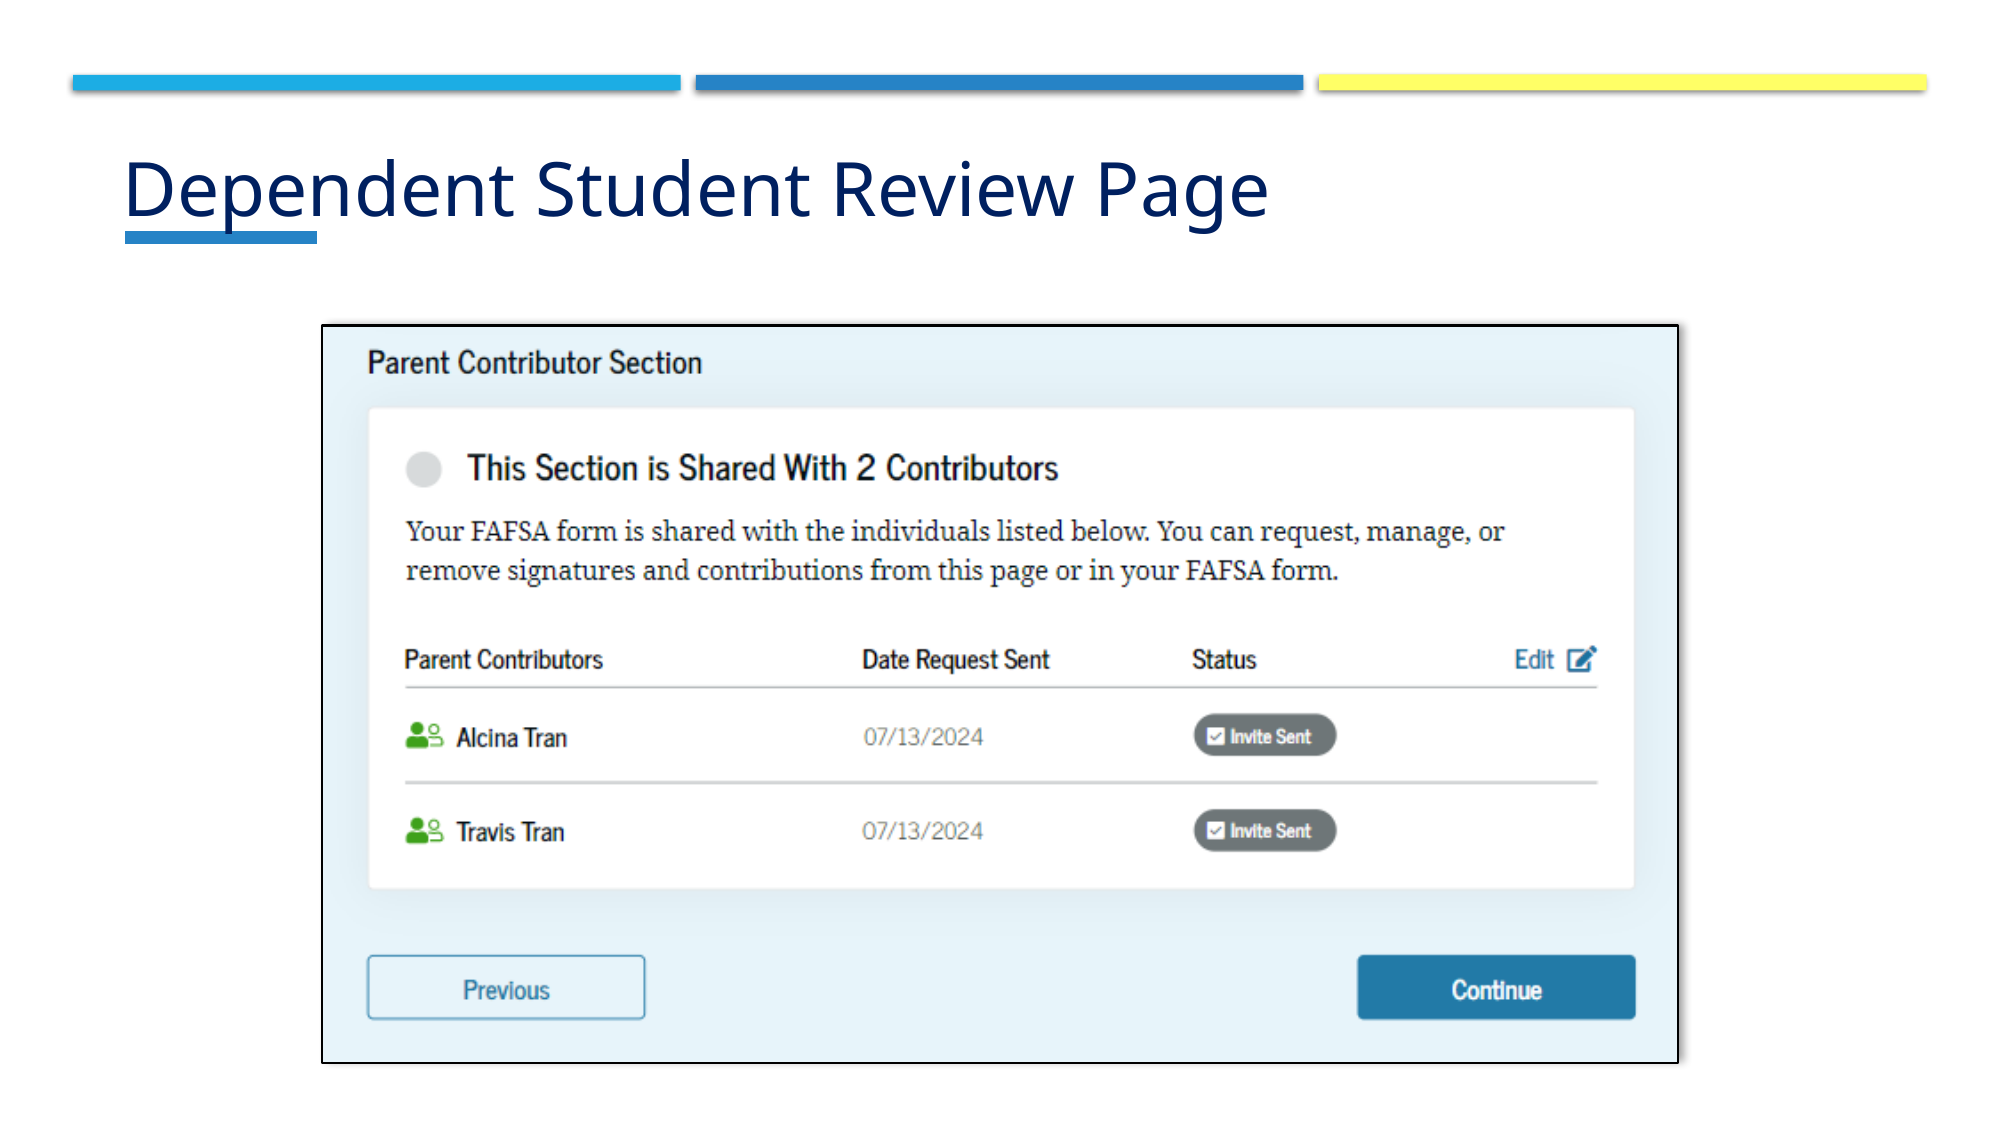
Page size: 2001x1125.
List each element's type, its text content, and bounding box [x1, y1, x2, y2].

title Dependent Student Review Page [107, 88, 2000, 239]
picture [322, 325, 1678, 1063]
